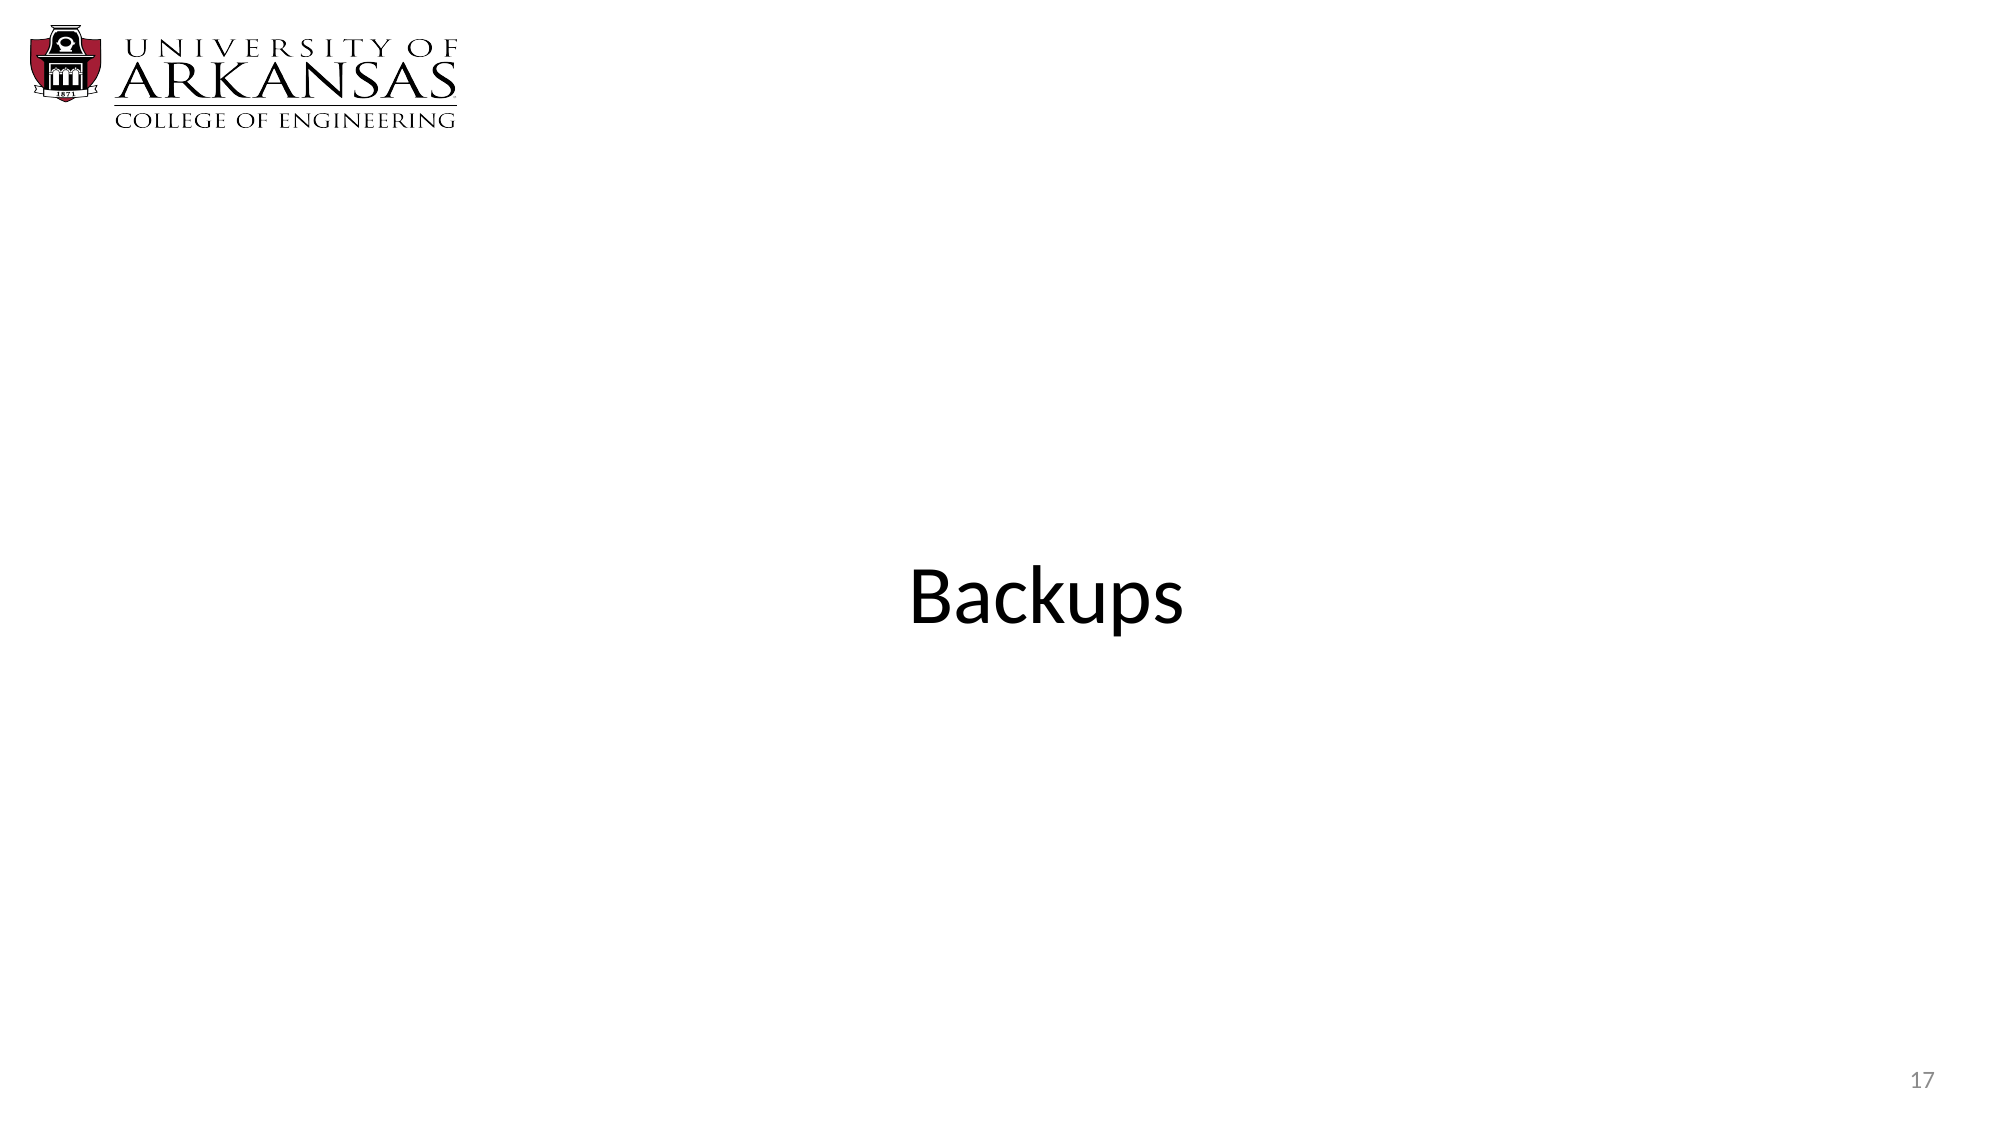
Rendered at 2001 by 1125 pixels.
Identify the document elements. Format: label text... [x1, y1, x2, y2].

list Backups [176, 532, 1917, 715]
picture [30, 25, 457, 128]
slide_number 17 [1483, 1048, 1950, 1109]
